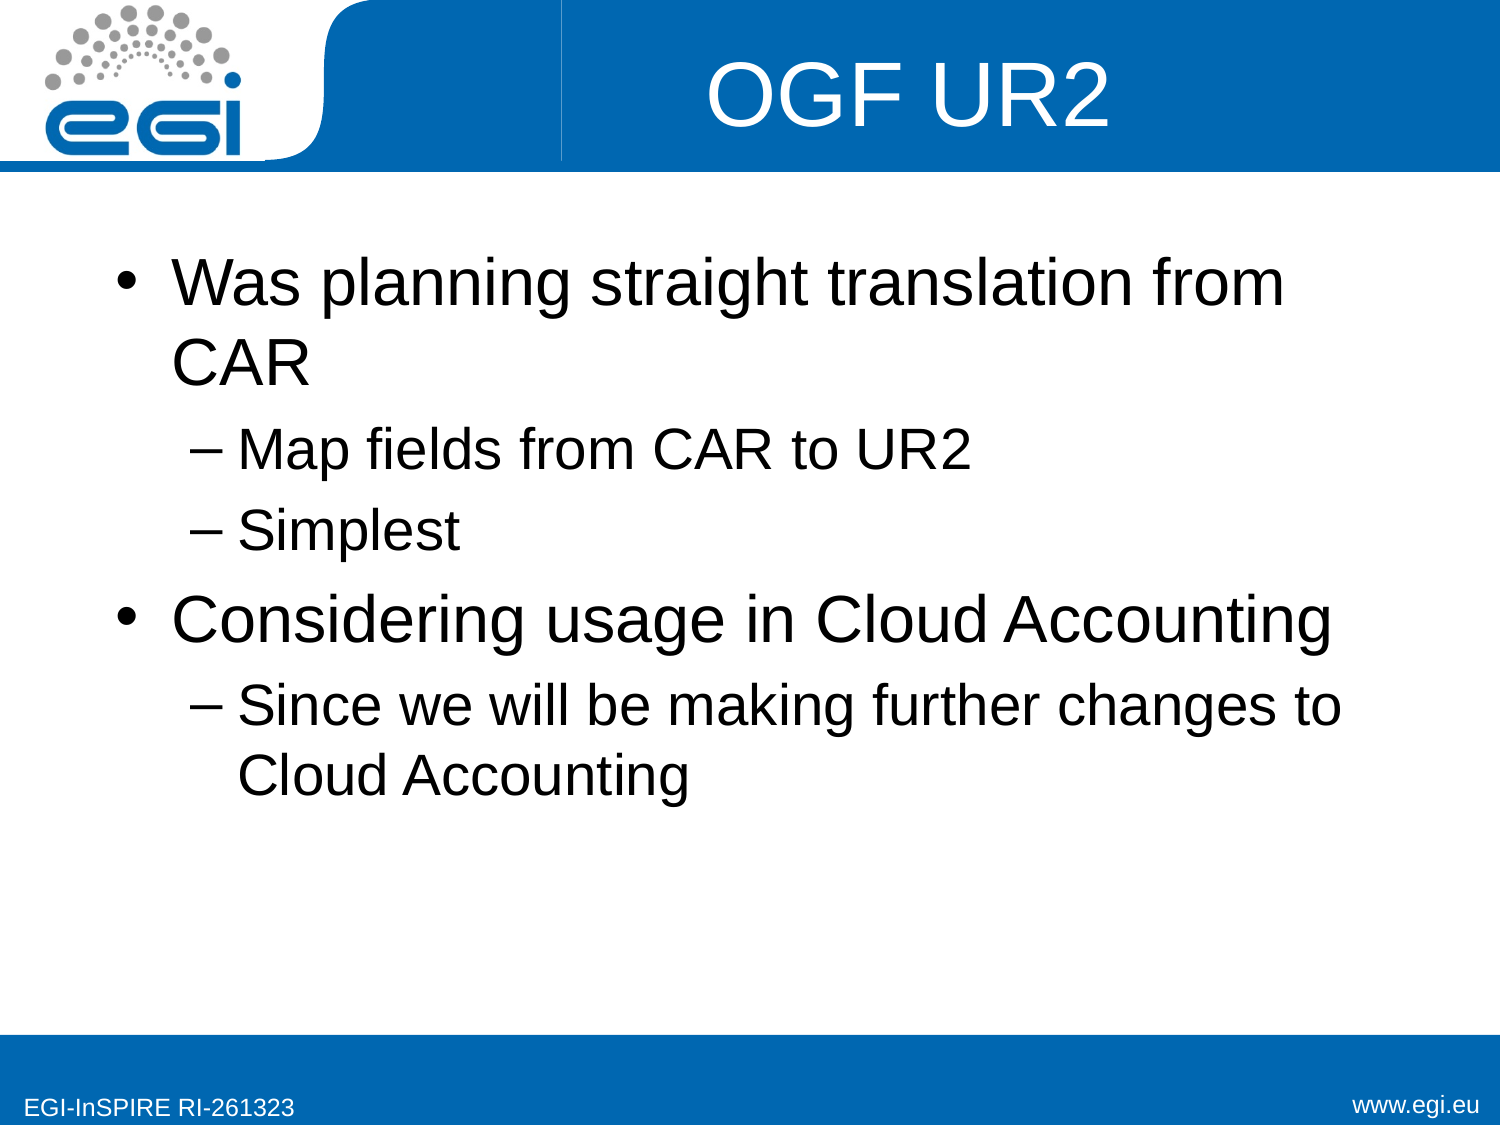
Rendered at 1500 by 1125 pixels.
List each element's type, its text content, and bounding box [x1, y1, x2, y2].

title OGF UR2 [348, 19, 1471, 161]
list Was planning straight translation from CAR Map fields from CAR to UR2 Simplest Considering usage in Cloud Accounting Since we will be making further changes to Cloud Accounting [100, 231, 1425, 975]
picture [0, 0, 265, 161]
